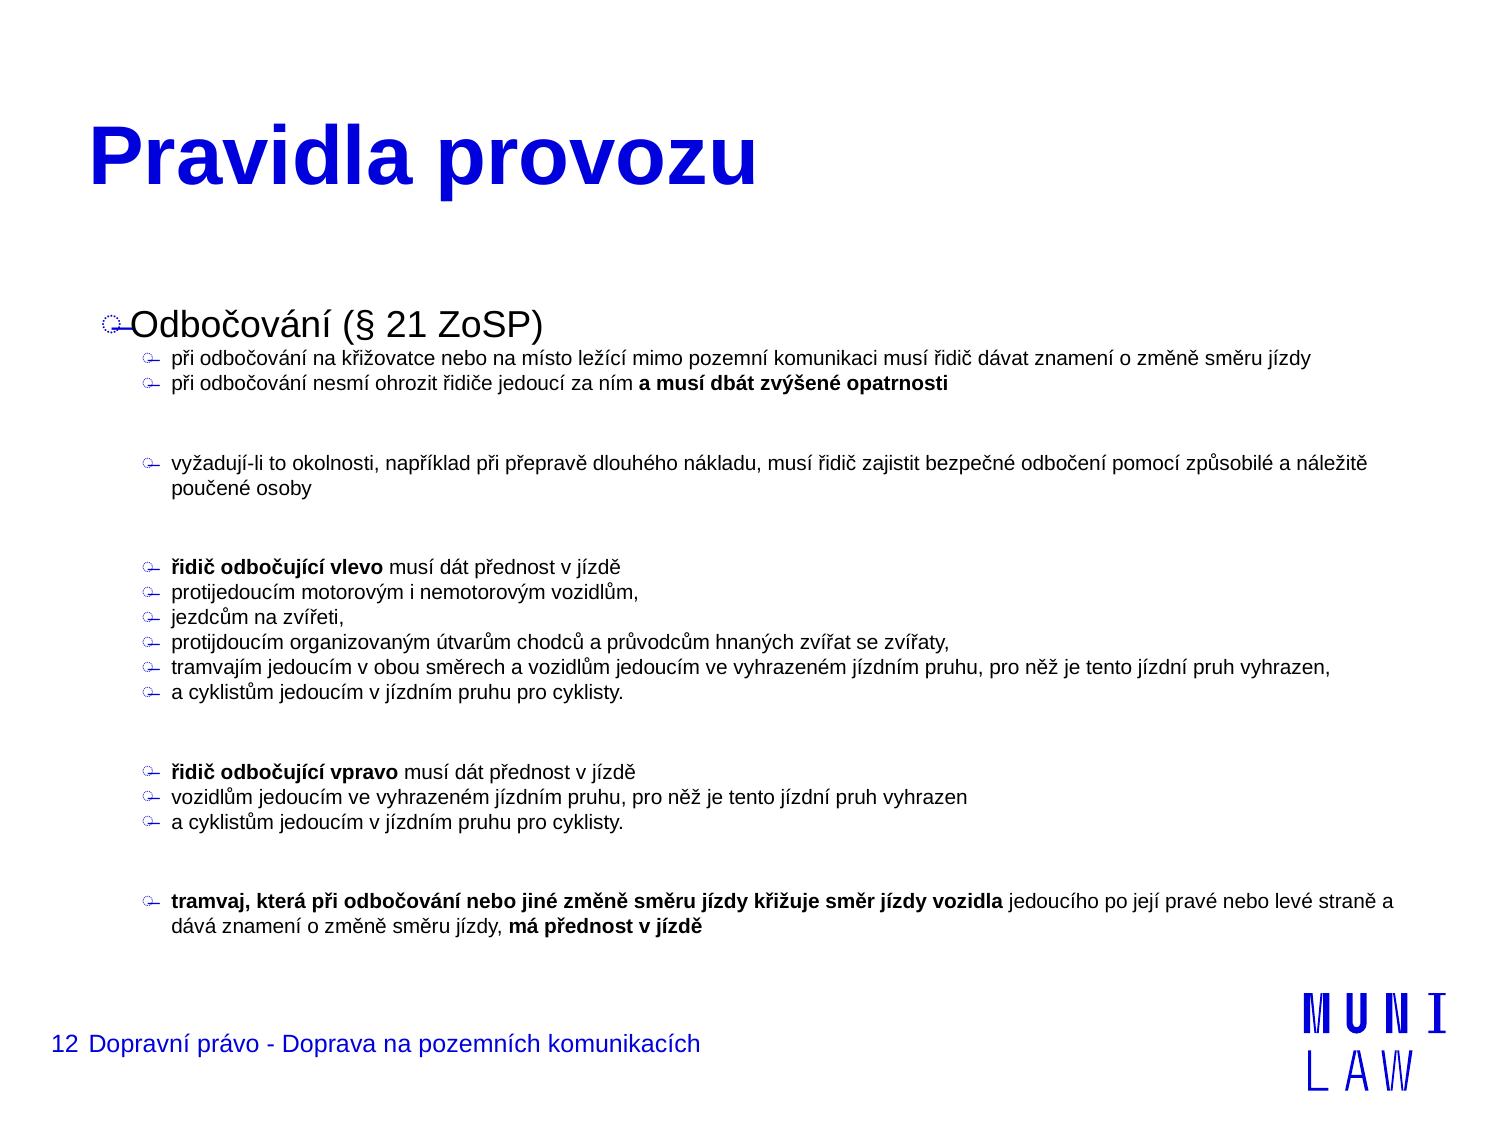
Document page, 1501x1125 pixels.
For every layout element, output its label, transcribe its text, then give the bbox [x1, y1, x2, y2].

footer Dopravní právo - Doprava na pozemních komunikacích [88, 1021, 1064, 1063]
list Odbočování (§ 21 ZoSP) při odbočování na křižovatce nebo na místo ležící mimo pozemní komunikaci musí řidič dávat znamení o změně směru jízdy při odbočování nesmí ohrozit řidiče jedoucí za ním a musí dbát zvýšené opatrnosti vyžadují-li to okolnosti, například při přepravě dlouhého nákladu, musí řidič zajistit bezpečné odbočení pomocí způsobilé a náležitě poučené osoby řidič odbočující vlevo musí dát přednost v jízdě protijedoucím motorovým i nemotorovým vozidlům, jezdcům na zvířeti, protijdoucím organizovaným útvarům chodců a průvodcům hnaných zvířat se zvířaty, tramvajím jedoucím v obou směrech a vozidlům jedoucím ve vyhrazeném jízdním pruhu, pro něž je tento jízdní pruh vyhrazen, a cyklistům jedoucím v jízdním pruhu pro cyklisty. řidič odbočující vpravo musí dát přednost v jízdě vozidlům jedoucím ve vyhrazeném jízdním pruhu, pro něž je tento jízdní pruh vyhrazen a cyklistům jedoucím v jízdním pruhu pro cyklisty. tramvaj, která při odbočování nebo jiné změně směru jízdy křižuje směr jízdy vozidla jedoucího po její pravé nebo levé straně a dává znamení o změně směru jízdy, má přednost v jízdě [88, 277, 1412, 957]
slide_number 12 [50, 1021, 82, 1063]
title Pravidla provozu [88, 118, 1412, 193]
